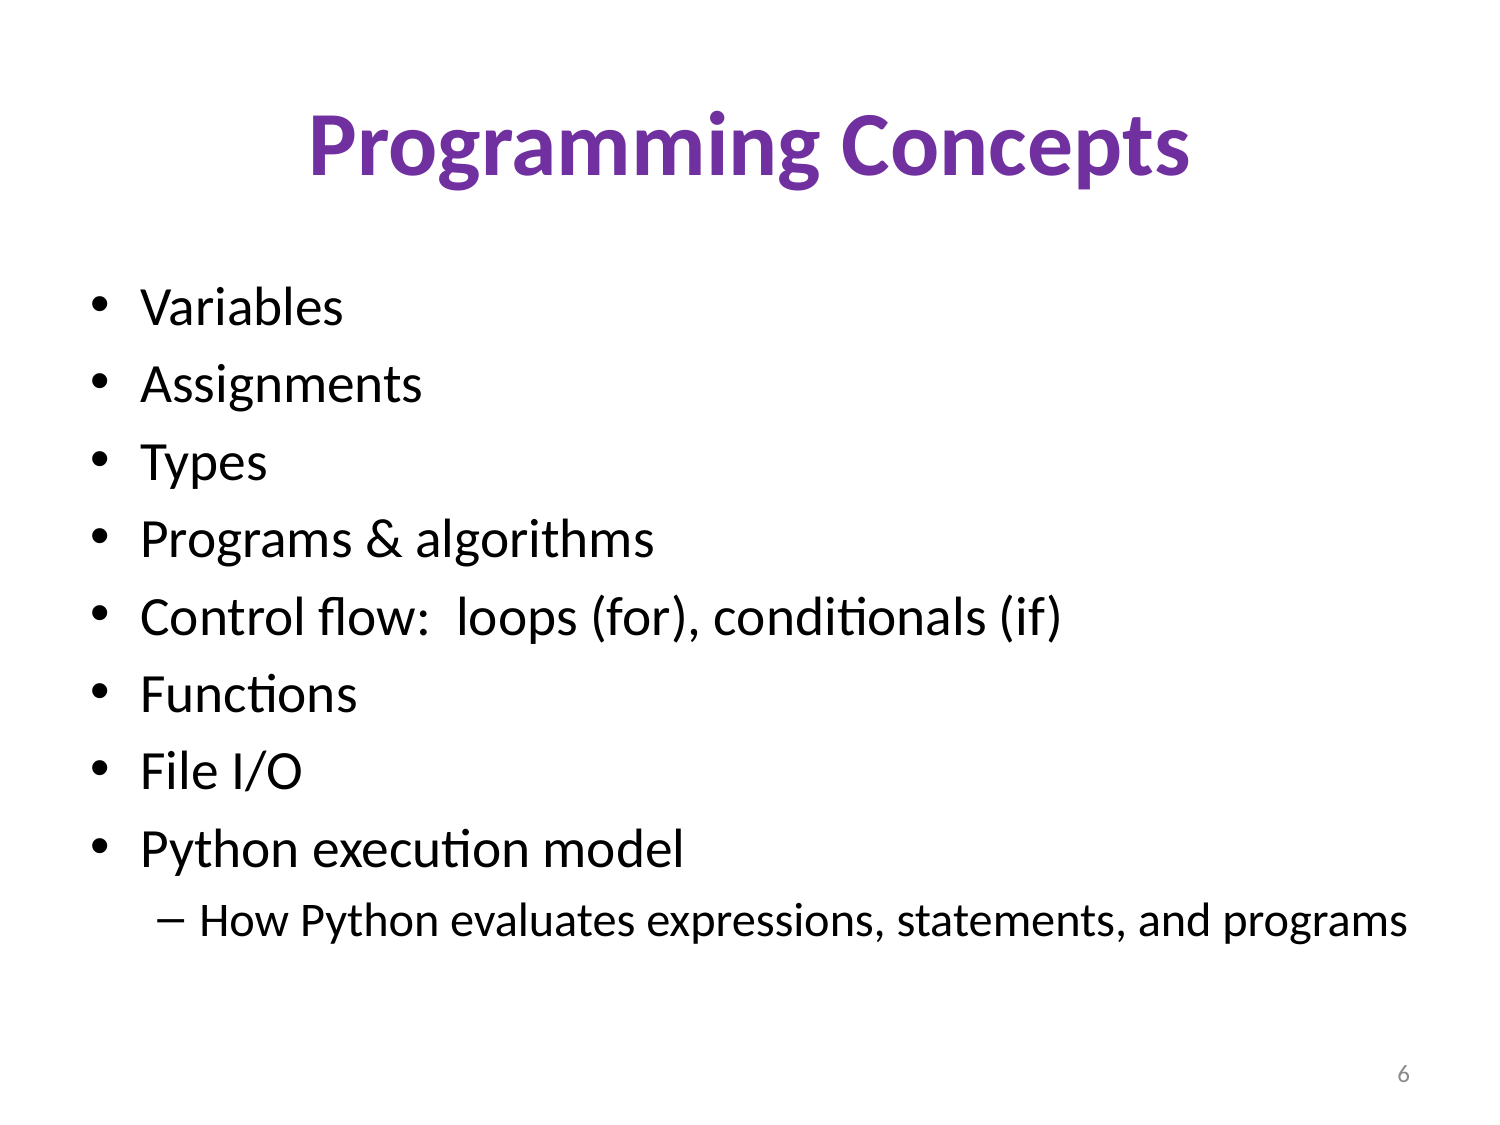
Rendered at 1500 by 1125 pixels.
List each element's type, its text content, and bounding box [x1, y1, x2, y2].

list Variables Assignments Types Programs & algorithms Control flow: loops (for), conditionals (if) Functions File I/O Python execution model How Python evaluates expressions, statements, and programs [75, 262, 1425, 1005]
title Programming Concepts [75, 45, 1425, 233]
slide_number 6 [1074, 1042, 1425, 1103]
